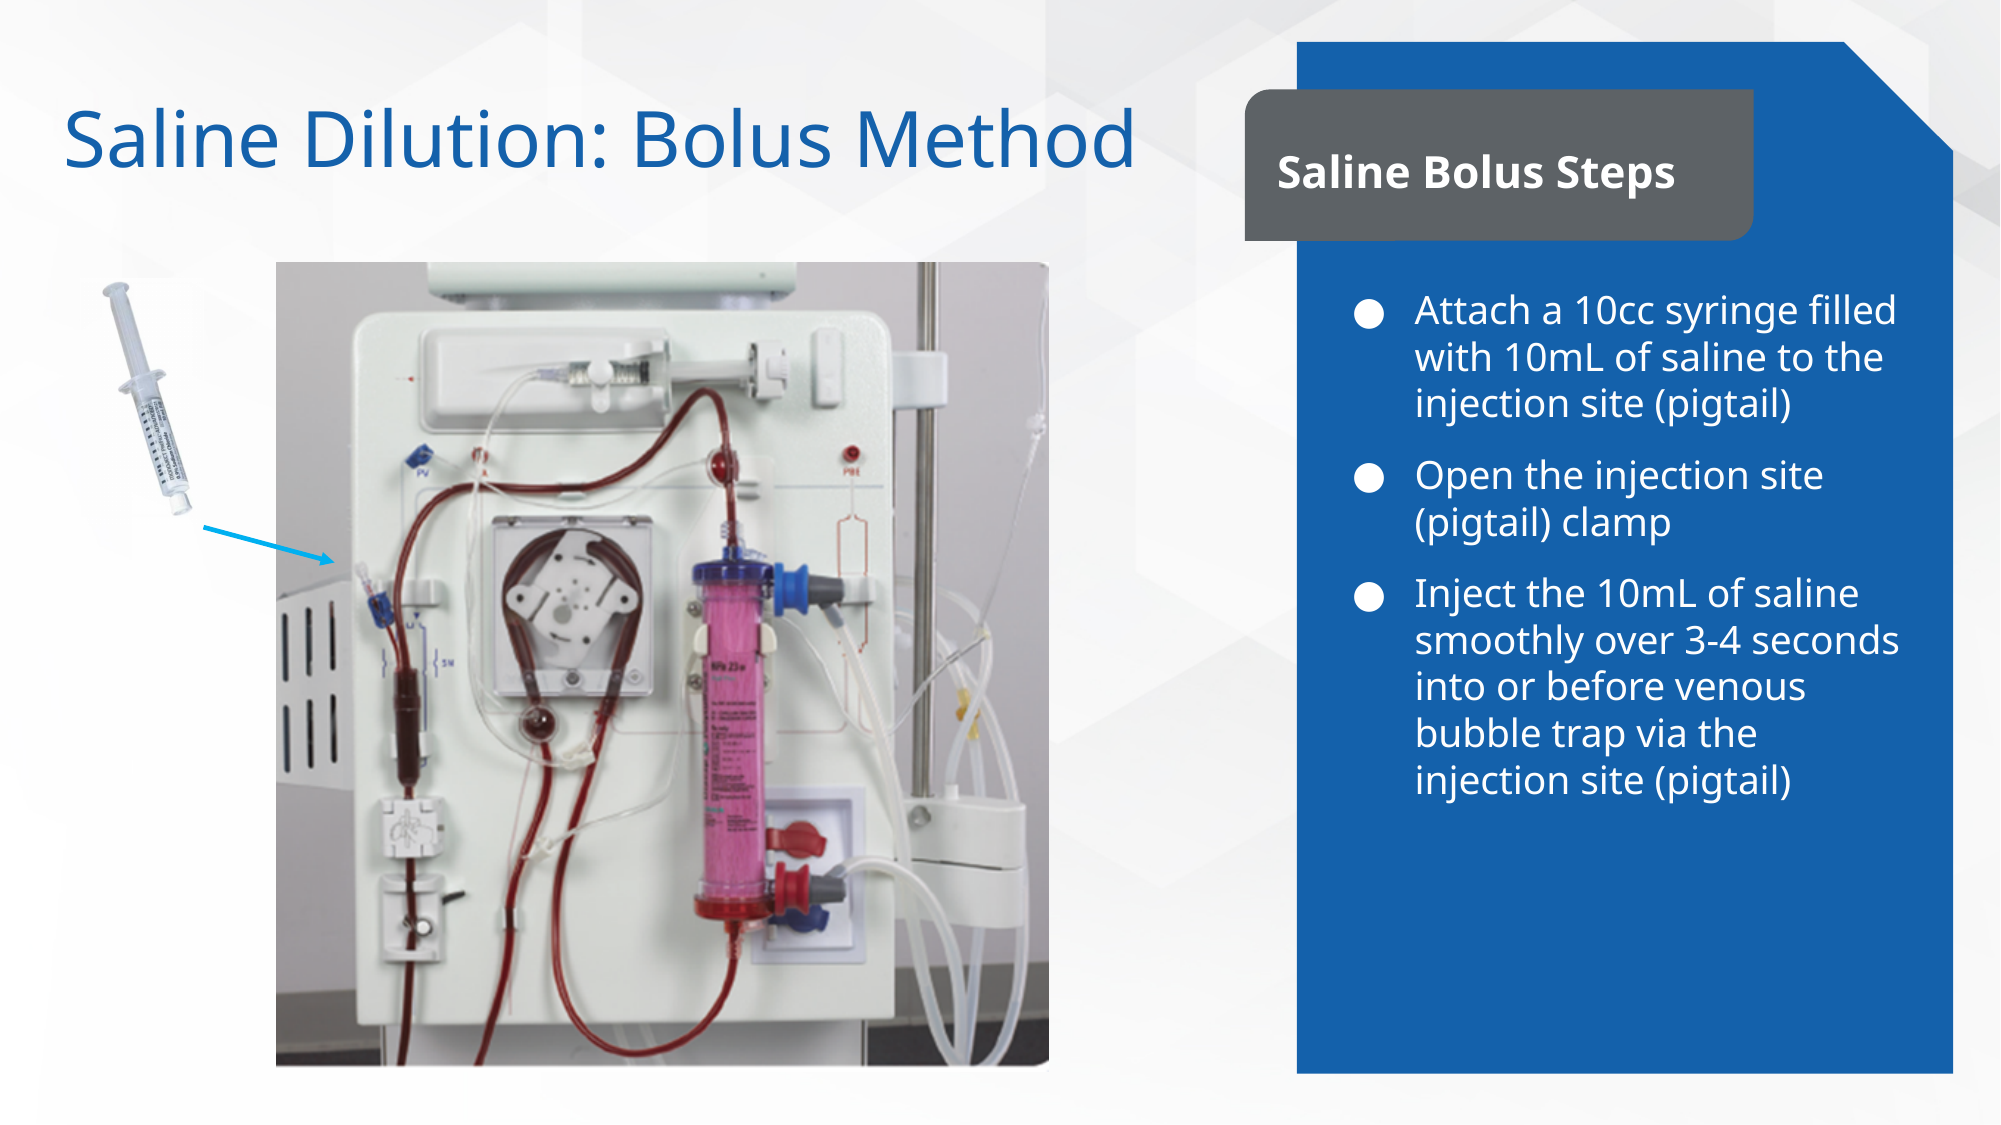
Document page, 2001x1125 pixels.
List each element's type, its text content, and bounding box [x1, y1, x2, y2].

picture [0, 0, 2001, 1125]
list Saline Bolus Steps [1262, 136, 1806, 213]
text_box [203, 526, 335, 563]
title Saline Dilution: Bolus Method [48, 80, 1168, 192]
list Attach a 10cc syringe filled with 10mL of saline to the injection site (pigtail) Open the injection site (pigtail) clamp Inject the 10mL of saline smoothly over 3-4 seconds into or before venous bubble trap via the injection site (pigtail) [1337, 278, 1920, 1072]
